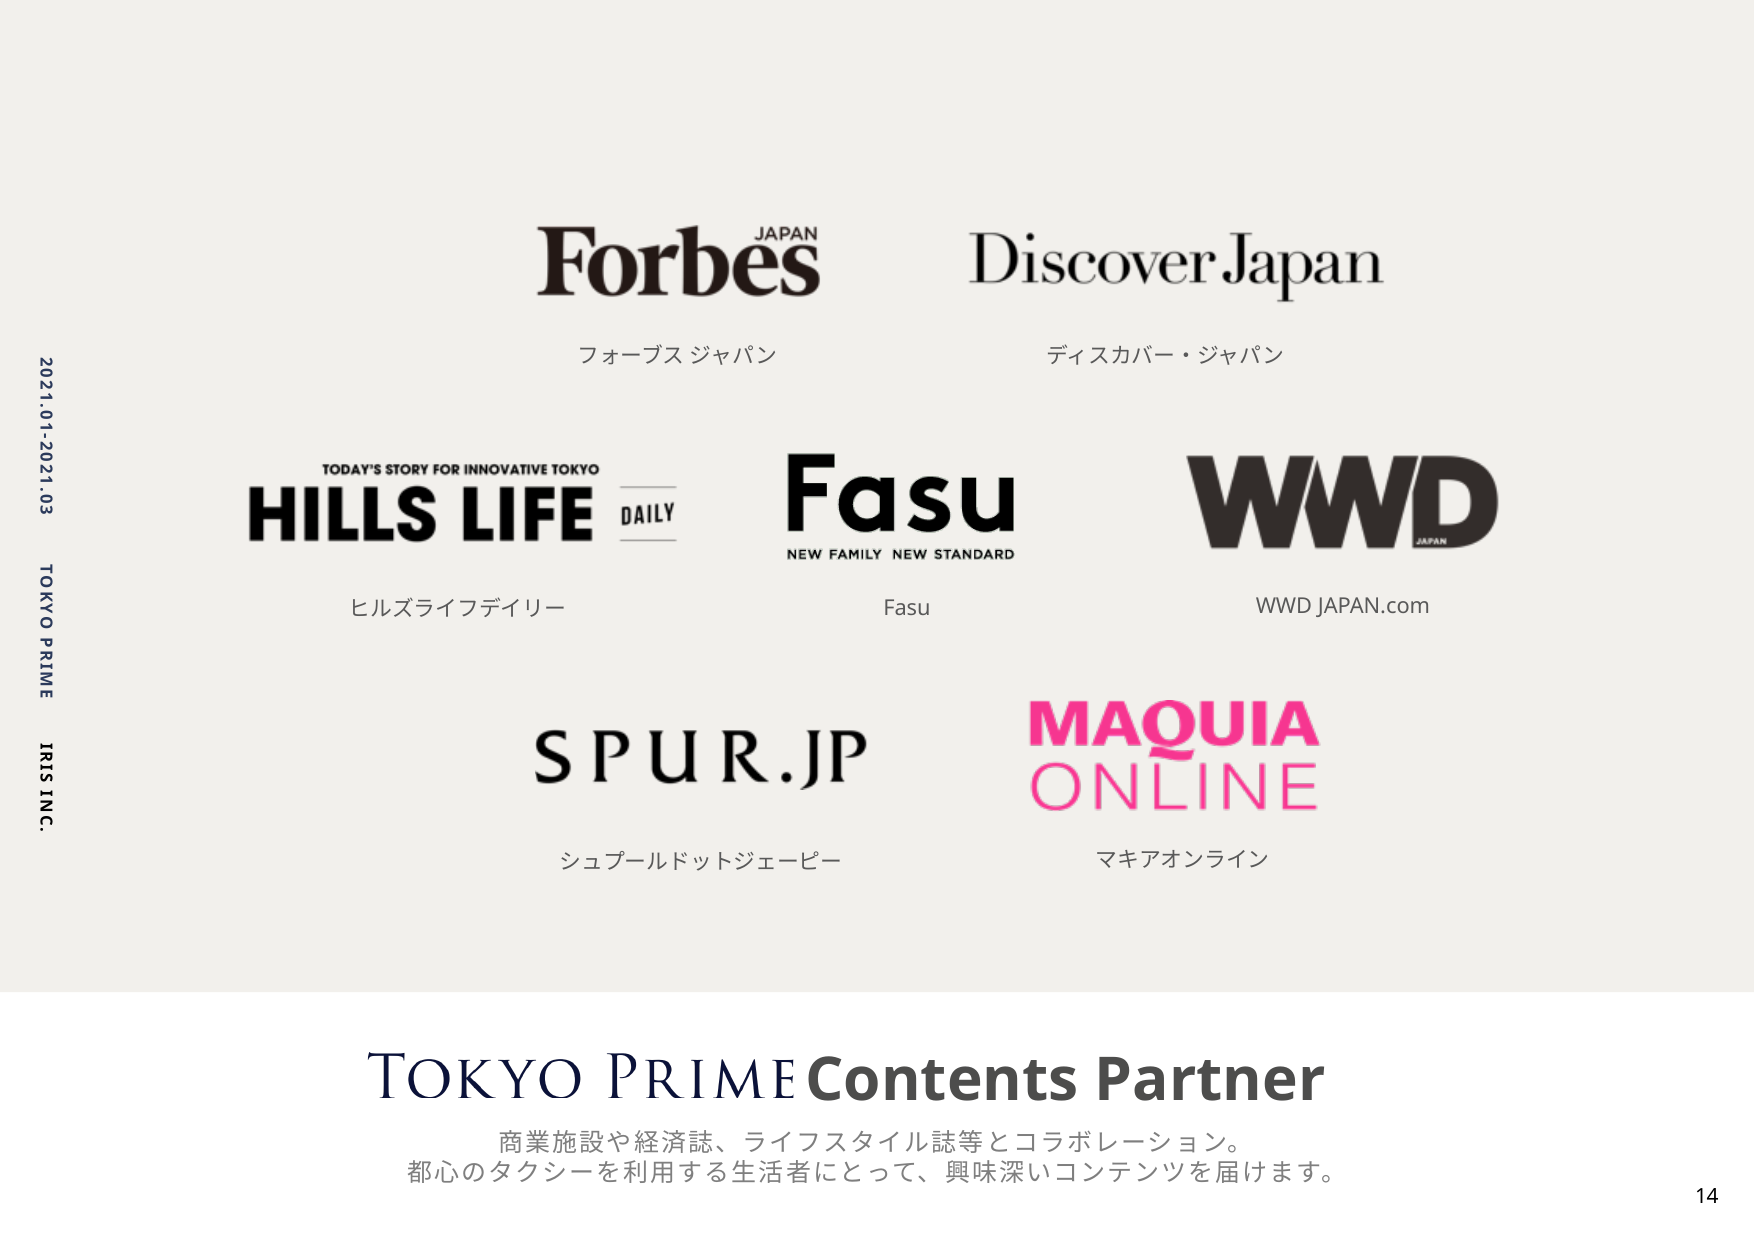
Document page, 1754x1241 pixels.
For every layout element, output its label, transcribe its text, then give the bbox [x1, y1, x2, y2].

picture [1009, 700, 1341, 817]
text_box ディスカバー・ジャパン [1031, 334, 1299, 376]
picture [240, 452, 685, 554]
picture [749, 425, 1051, 596]
text_box フォーブス ジャパン [562, 334, 792, 376]
text_box ヒルズライフデイリー [334, 586, 582, 628]
text_box WWD JAPAN.com [1240, 584, 1446, 626]
list Contents Partner [126, 1040, 1628, 1118]
picture [956, 225, 1392, 305]
text_box マキアオンライン [1081, 838, 1285, 880]
text_box シュプールドットジェーピー [544, 840, 858, 881]
text_box Fasu [868, 596, 946, 627]
picture [1174, 445, 1511, 562]
title 商業施設や経済誌、ライフスタイル誌等とコラボレーション。 都心のタクシーを利用する生活者にとって、興味深いコンテンツを届けます。 [0, 1119, 1754, 1216]
picture [535, 729, 868, 790]
picture [367, 1052, 794, 1098]
picture [532, 216, 831, 305]
